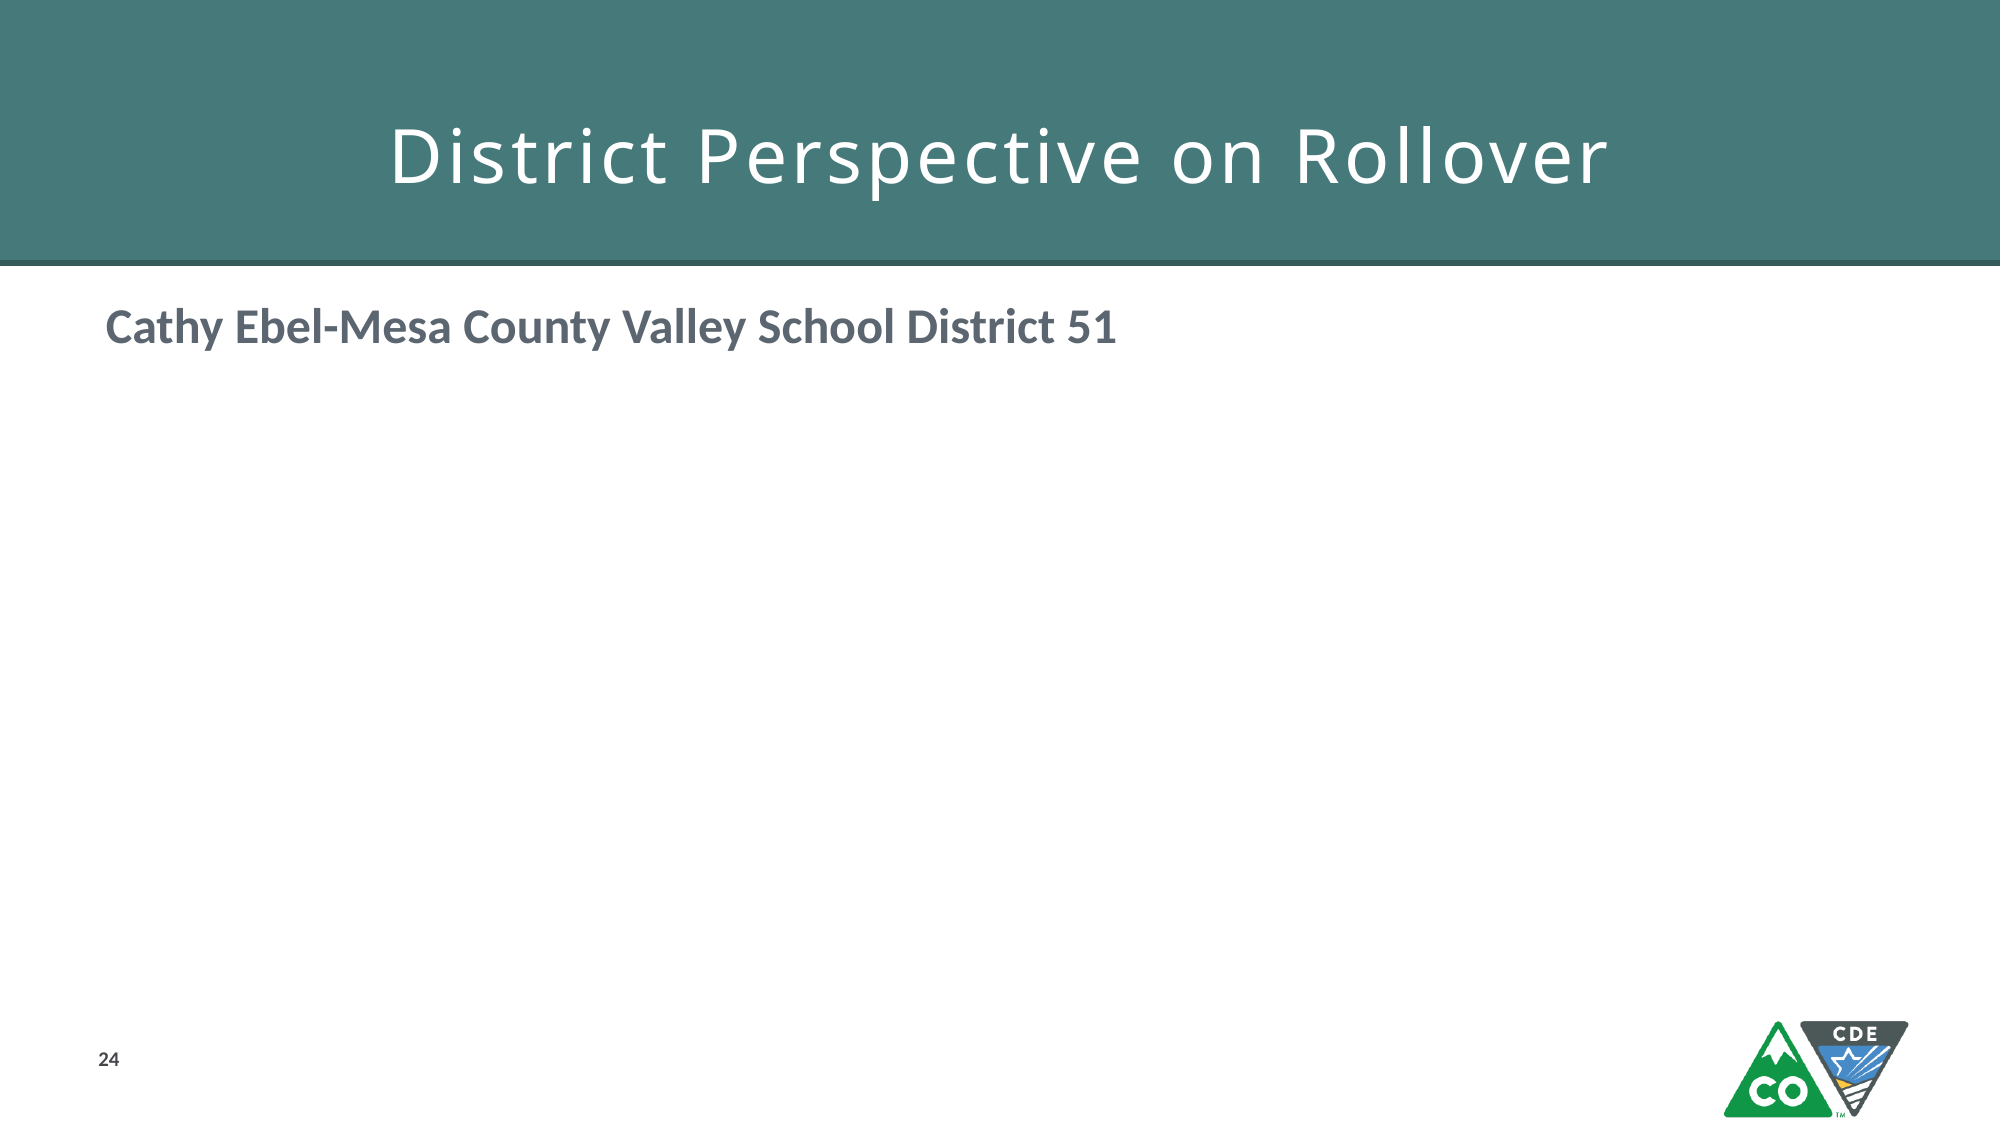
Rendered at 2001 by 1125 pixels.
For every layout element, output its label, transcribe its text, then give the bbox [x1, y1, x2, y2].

title District Perspective on Rollover [83, 67, 1917, 241]
footer 24 [83, 1027, 717, 1088]
list Cathy Ebel-Mesa County Valley School District 51 [83, 286, 1917, 1005]
